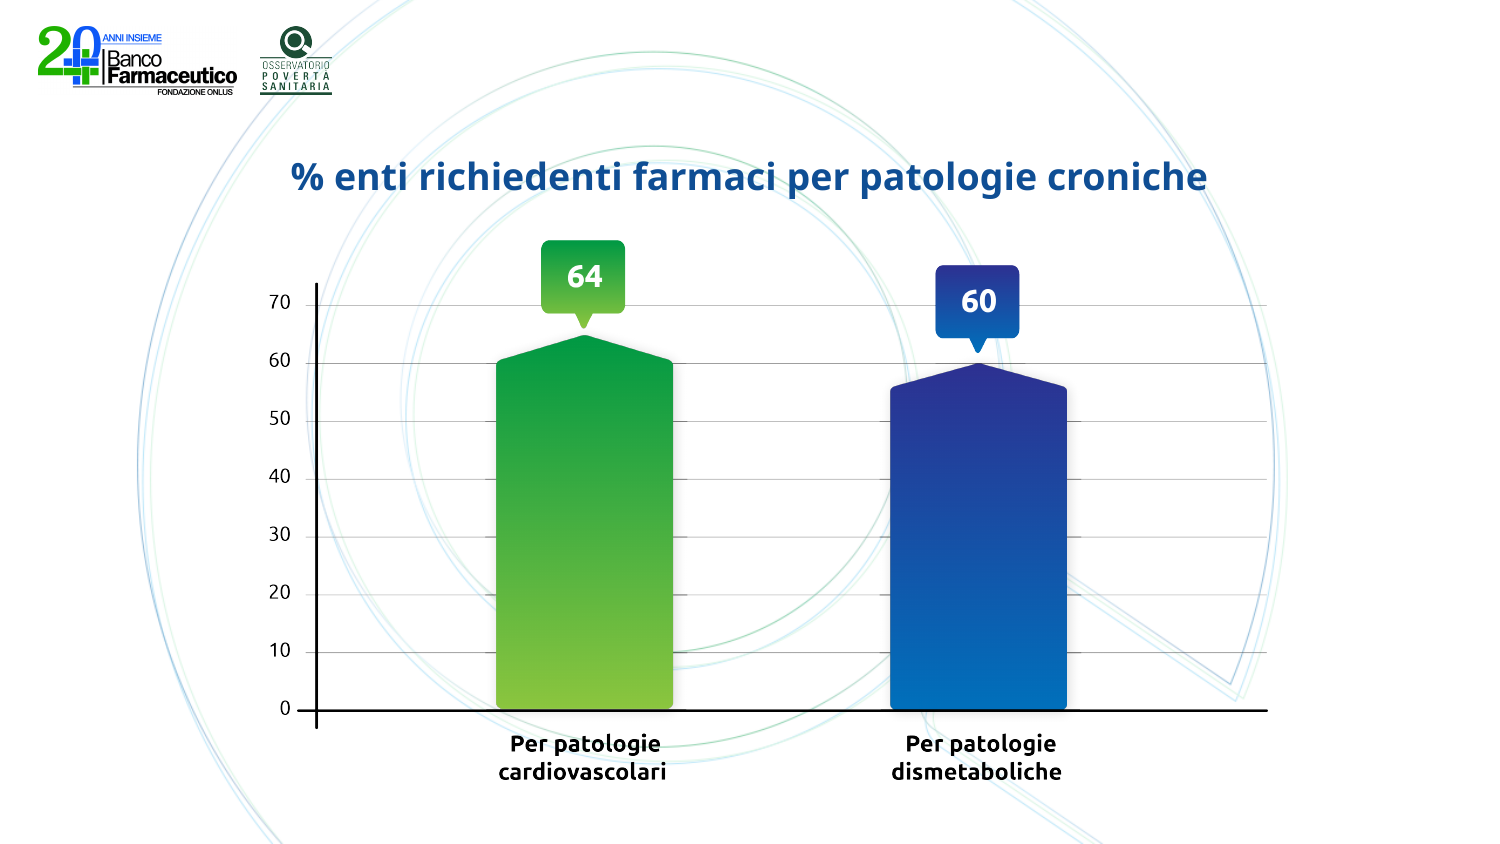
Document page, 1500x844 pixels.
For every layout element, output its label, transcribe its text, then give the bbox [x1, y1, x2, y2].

picture [260, 26, 332, 95]
picture [38, 26, 237, 95]
picture [231, 240, 1269, 785]
text_box % enti richiedenti farmaci per patologie croniche [114, 145, 1386, 206]
